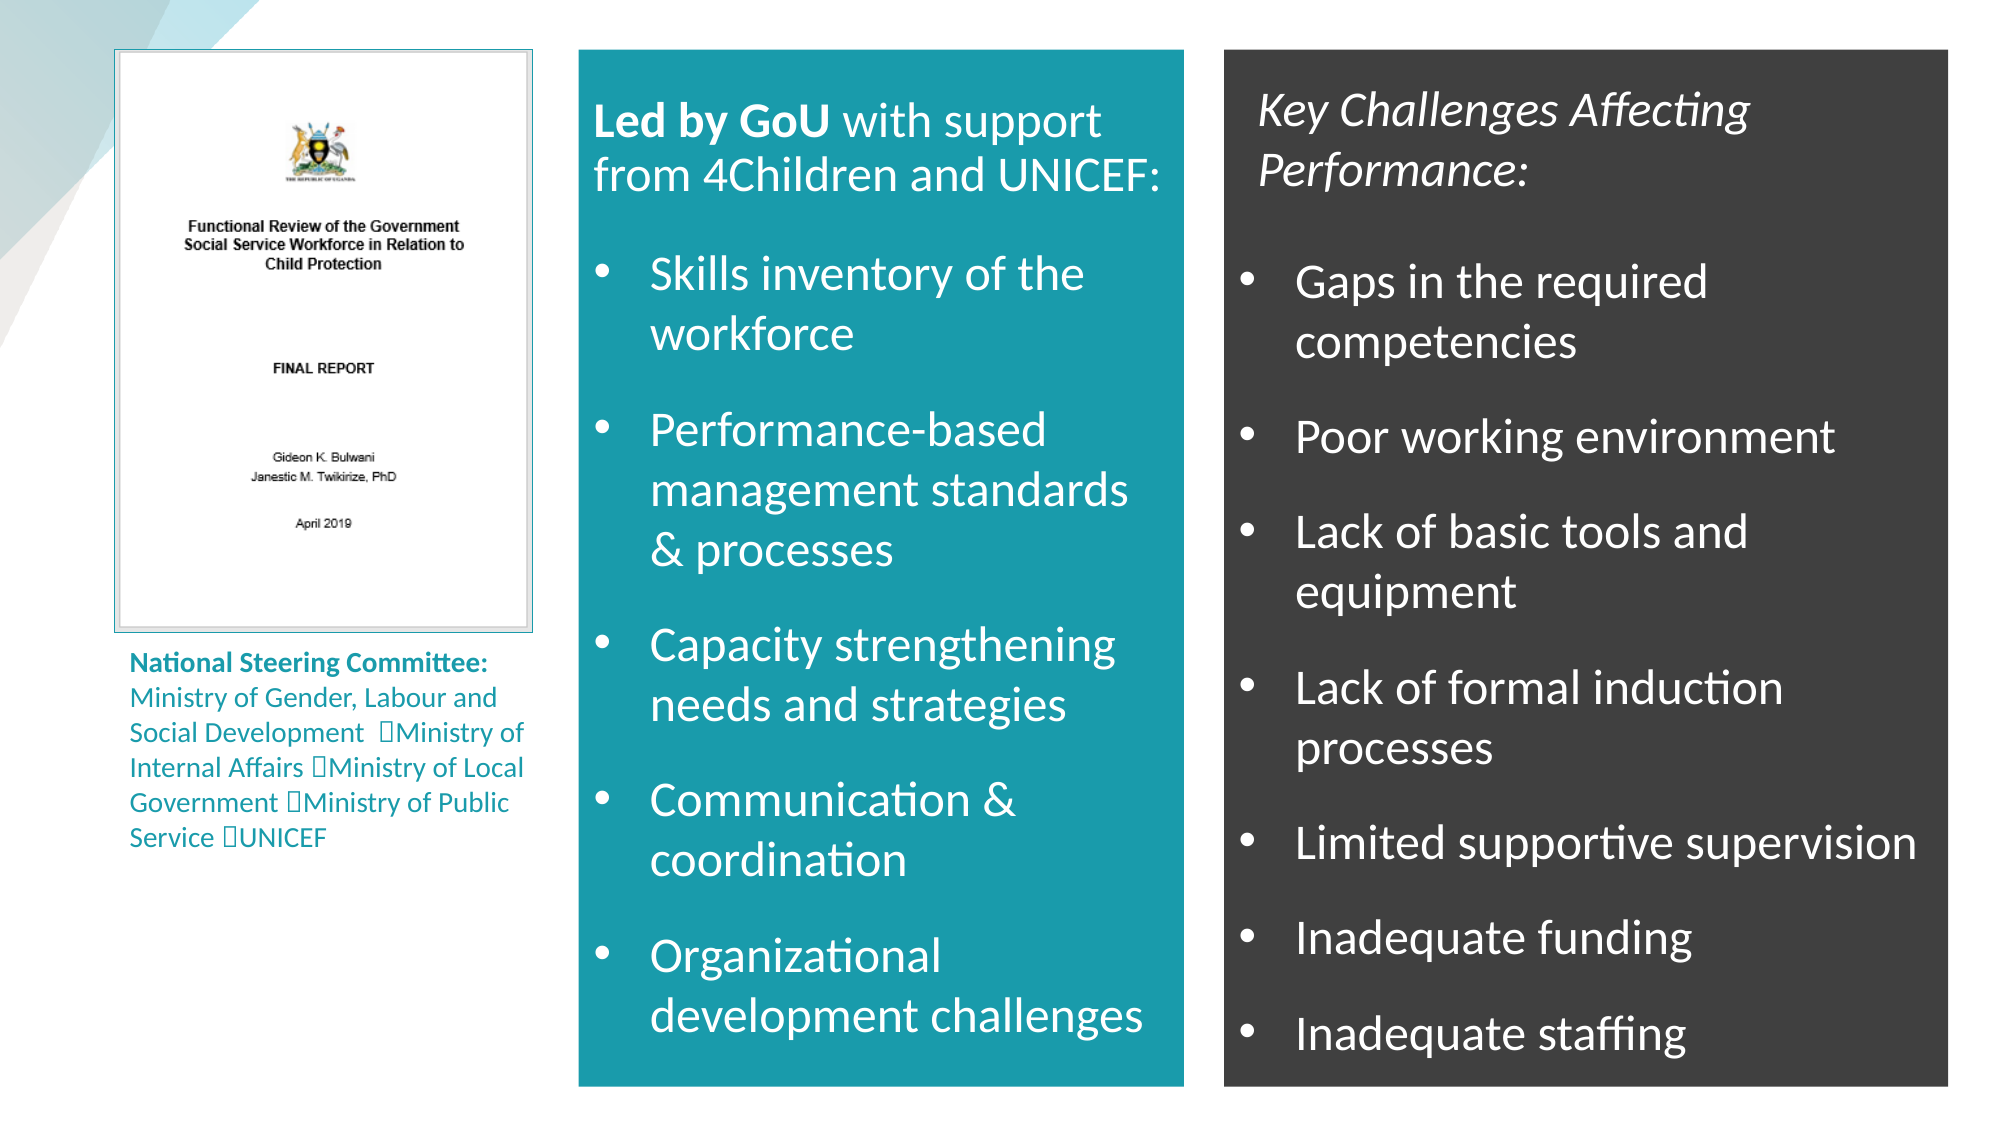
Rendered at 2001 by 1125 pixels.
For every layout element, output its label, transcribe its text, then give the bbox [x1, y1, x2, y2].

text_box National Steering Committee: Ministry of Gender, Labour and Social Development Ministry of Internal Affairs Ministry of Local Government Ministry of Public Service UNICEF [114, 632, 552, 864]
picture [0, 0, 2000, 1125]
text_box Key Challenges Affecting Performance: Gaps in the required competencies Poor working environment Lack of basic tools and equipment Lack of formal induction processes Limited supportive supervision Inadequate funding Inadequate staffing [1223, 49, 1949, 1088]
list Led by GoU with support from 4Children and UNICEF: Skills inventory of the workforce Performance-based management standards & processes Capacity strengthening needs and strategies Communication & coordination Organizational development challenges [578, 49, 1184, 1087]
